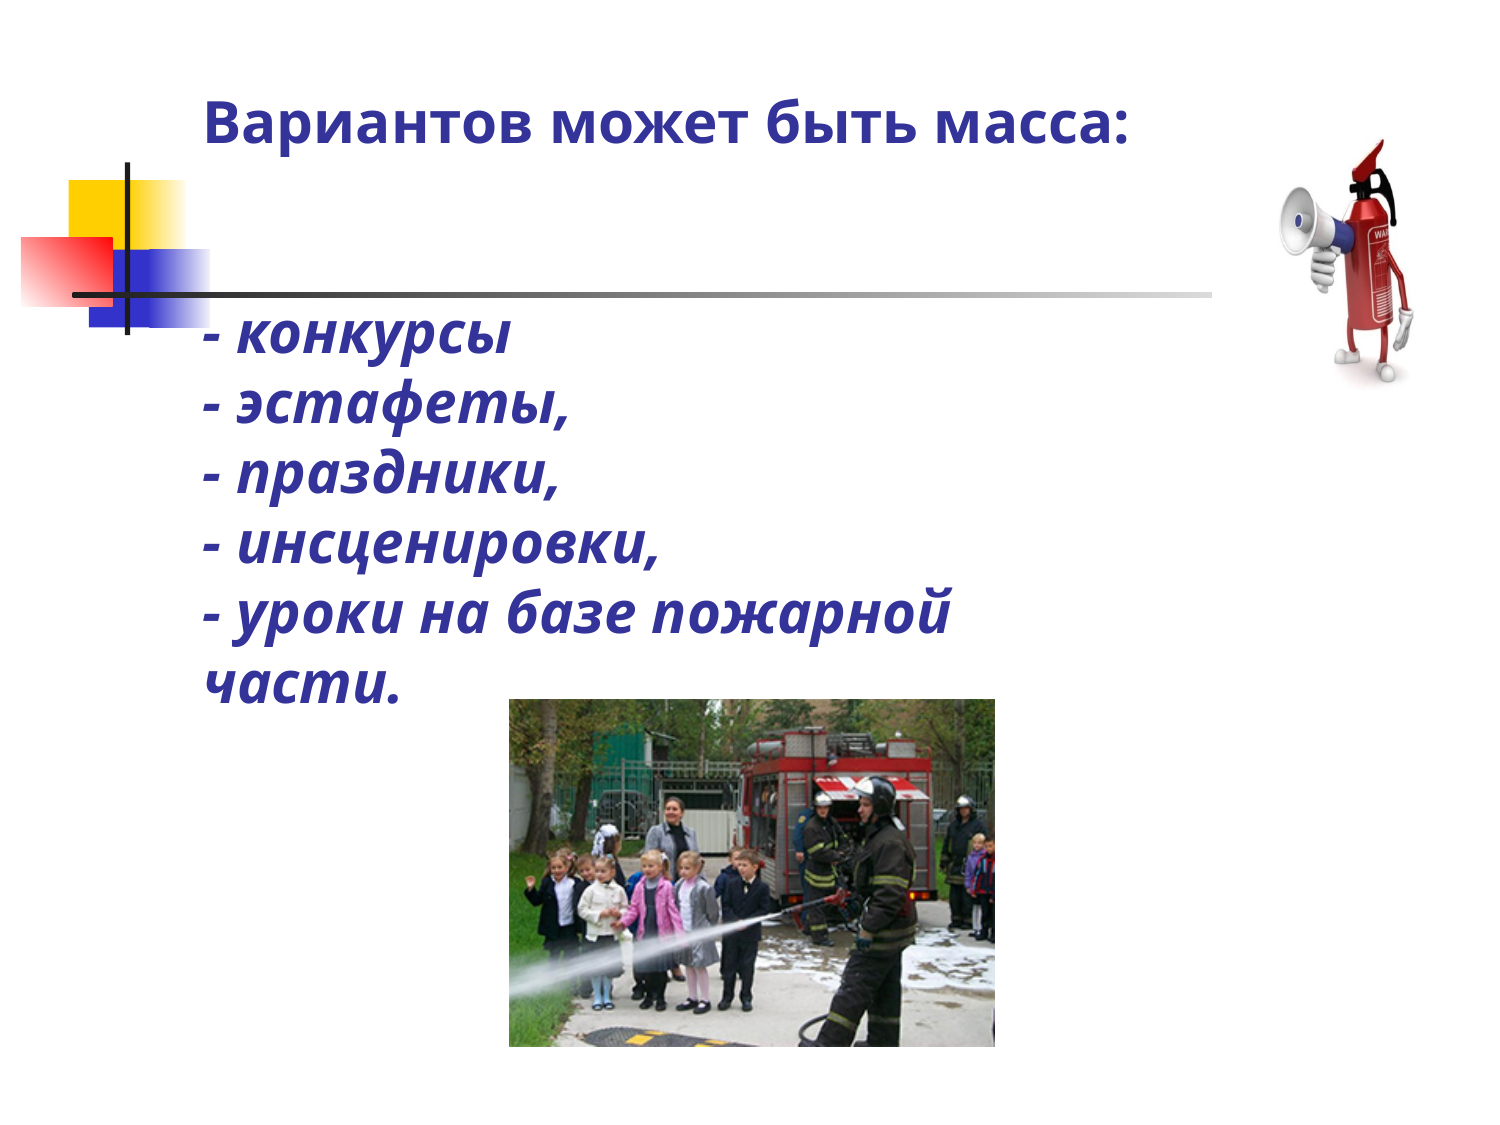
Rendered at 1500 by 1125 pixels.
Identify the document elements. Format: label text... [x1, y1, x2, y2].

title Вариантов может быть масса: - конкурсы - эстафеты, - праздники, - инсценировки, - уроки на базе пожарной части. [187, 0, 1349, 1125]
picture [509, 699, 995, 1048]
picture [1212, 136, 1500, 410]
